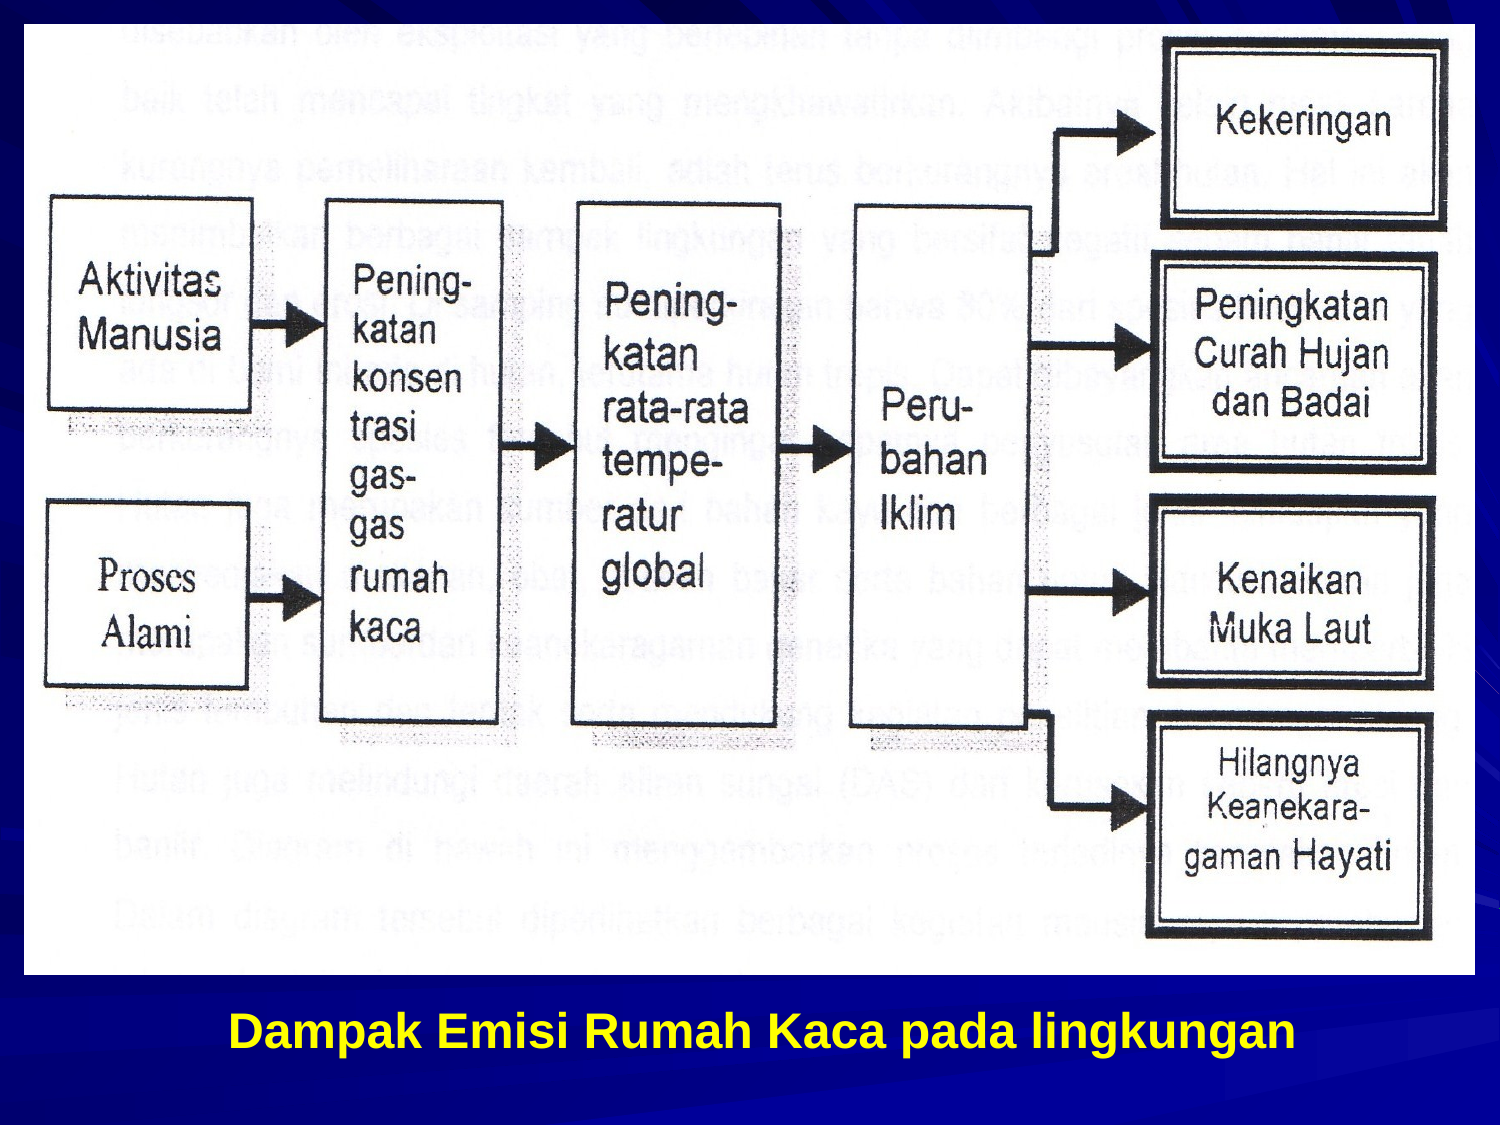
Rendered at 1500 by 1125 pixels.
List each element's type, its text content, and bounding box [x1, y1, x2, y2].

title Dampak Emisi Rumah Kaca pada lingkungan [87, 984, 1438, 1100]
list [24, 24, 1476, 976]
